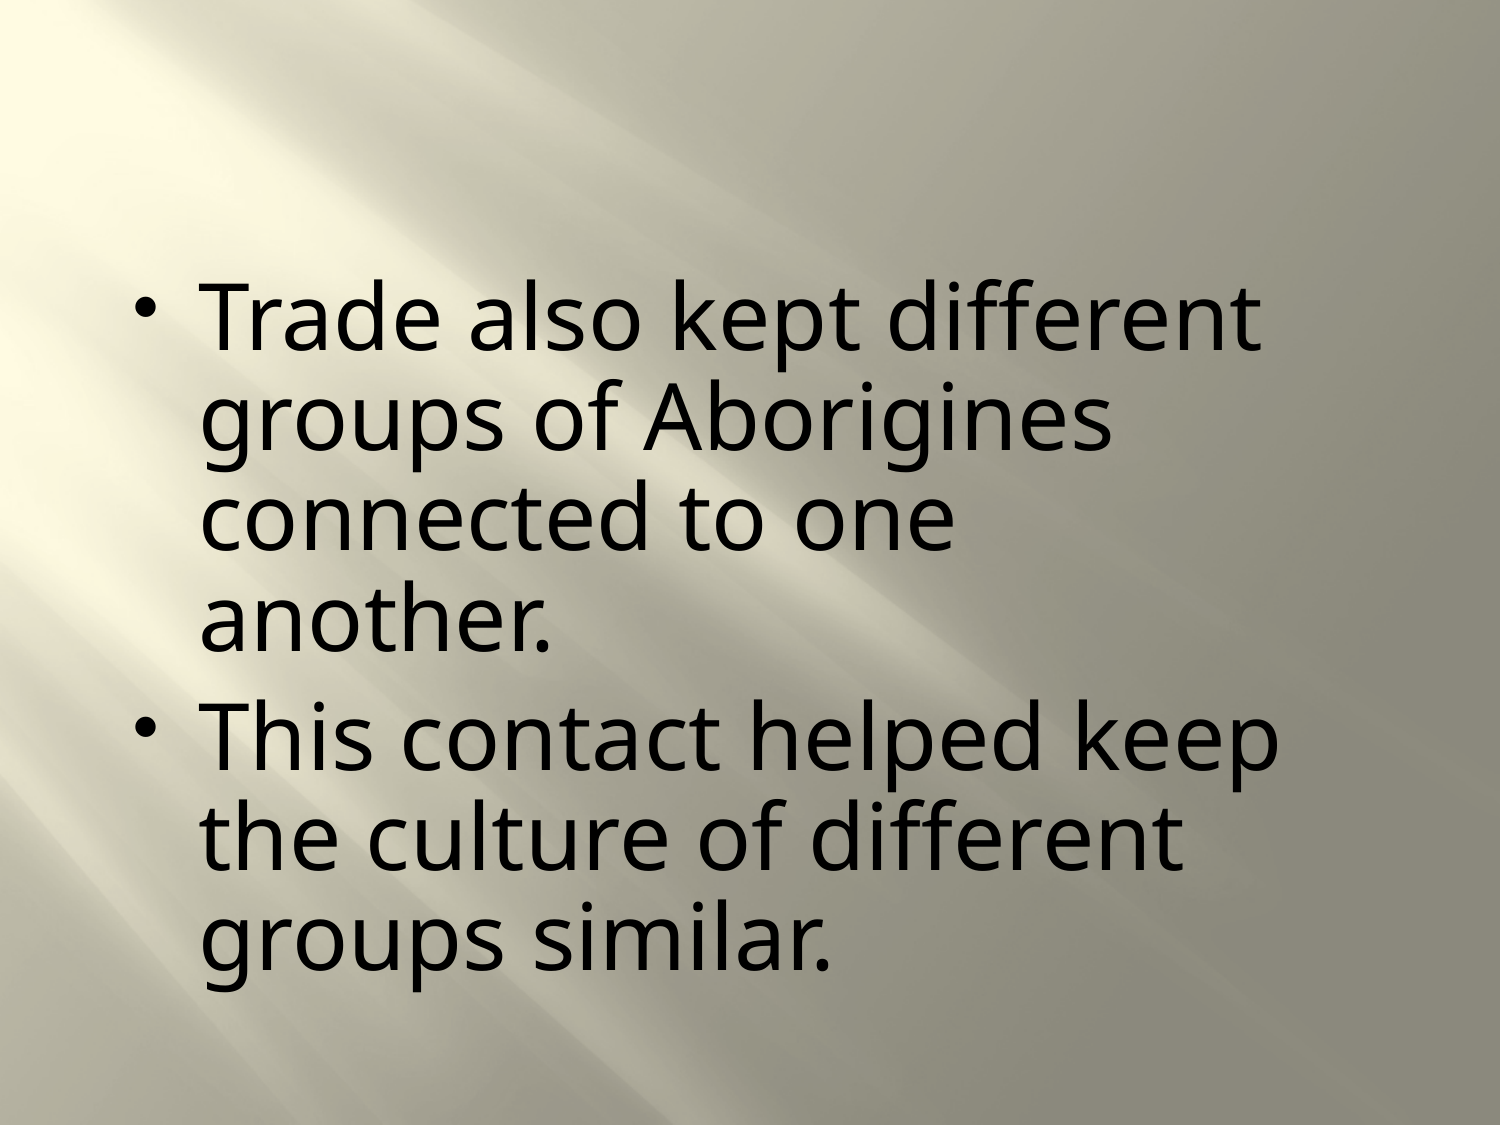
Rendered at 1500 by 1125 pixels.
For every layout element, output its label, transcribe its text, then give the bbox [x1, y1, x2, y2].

list Trade also kept different groups of Aborigines connected to one another. This contact helped keep the culture of different groups similar. [99, 262, 1355, 1001]
